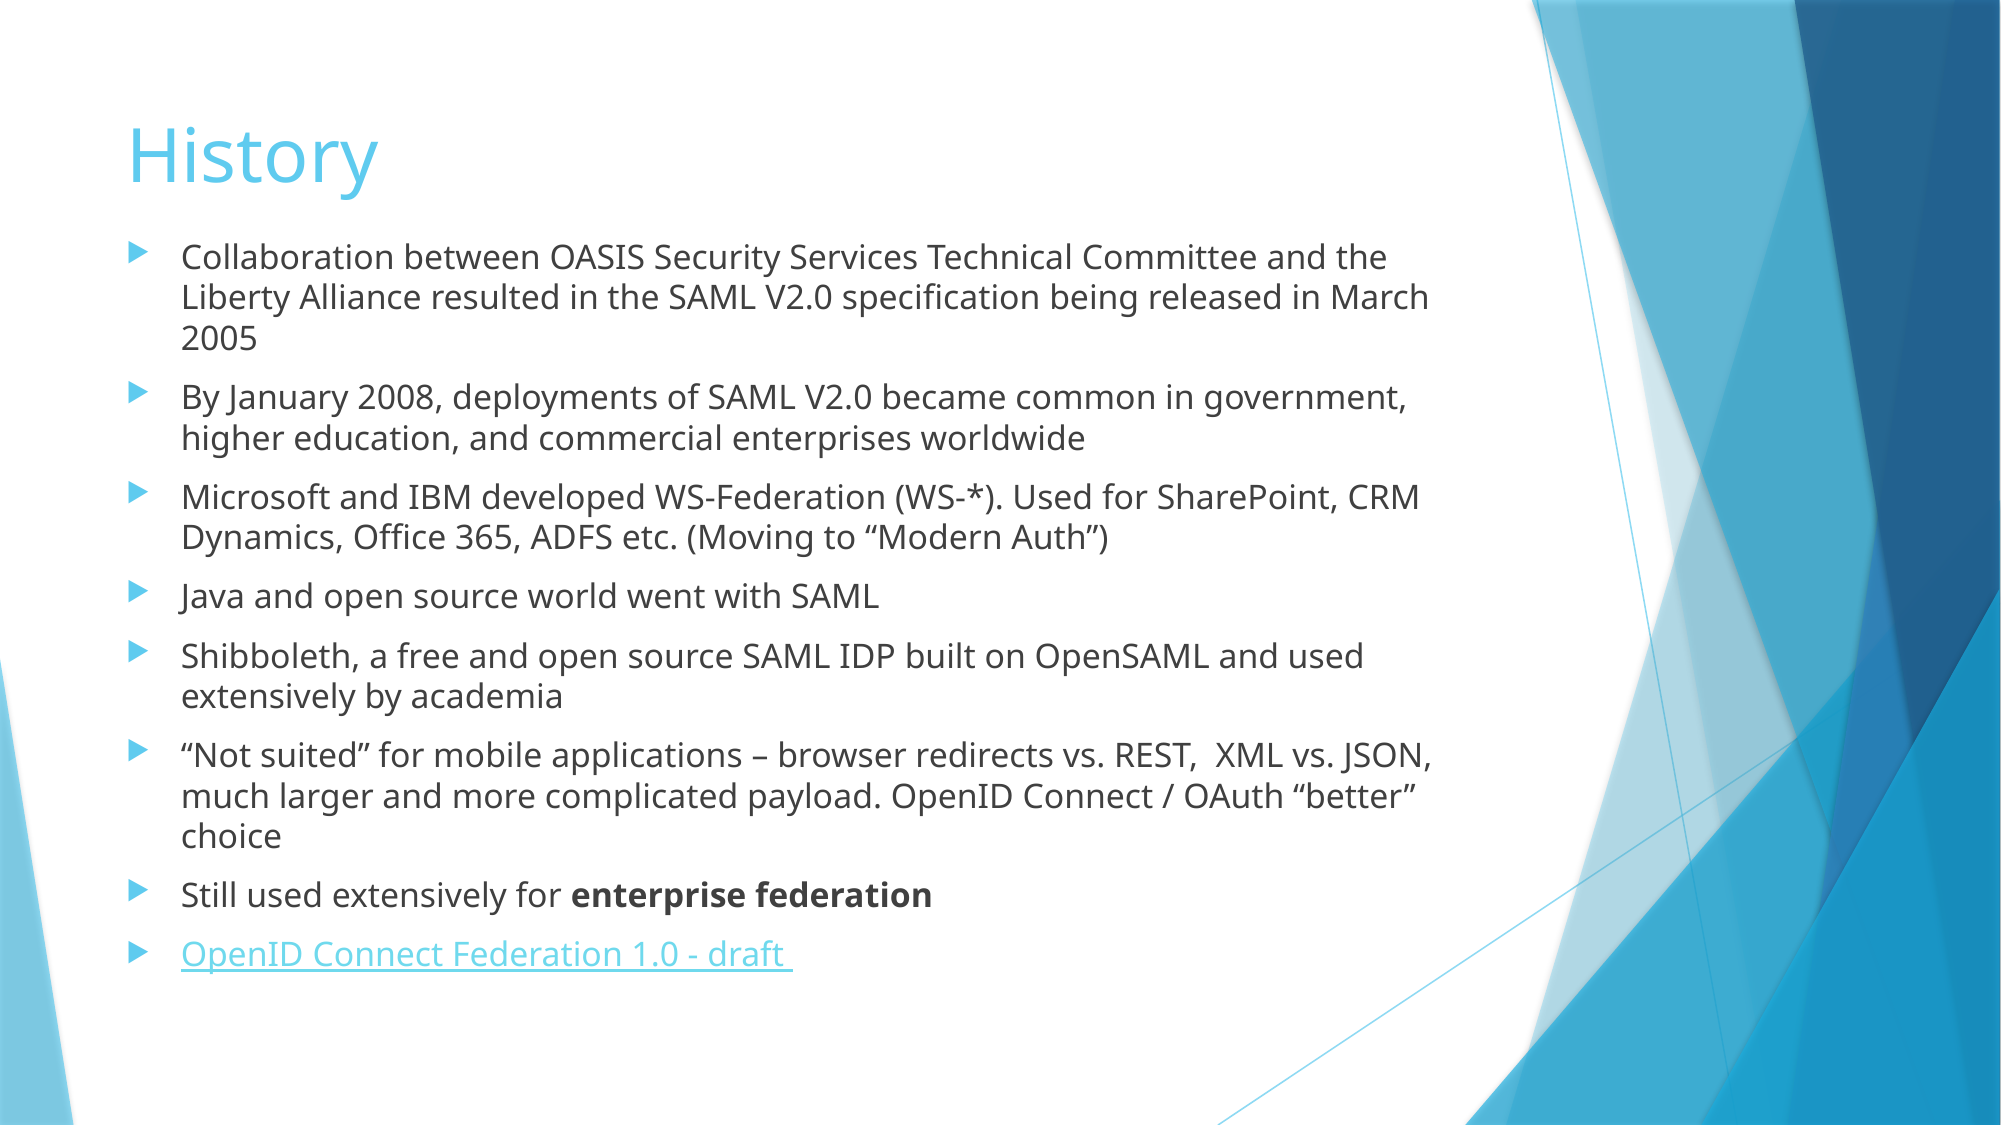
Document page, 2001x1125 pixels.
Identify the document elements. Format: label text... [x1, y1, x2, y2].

list Collaboration between OASIS Security Services Technical Committee and the Liberty Alliance resulted in the SAML V2.0 specification being released in March 2005 By January 2008, deployments of SAML V2.0 became common in government, higher education, and commercial enterprises worldwide Microsoft and IBM developed WS-Federation (WS-*). Used for SharePoint, CRM Dynamics, Office 365, ADFS etc. (Moving to “Modern Auth”) Java and open source world went with SAML Shibboleth, a free and open source SAML IDP built on OpenSAML and used extensively by academia “Not suited” for mobile applications – browser redirects vs. REST, XML vs. JSON, much larger and more complicated payload. OpenID Connect / OAuth “better” choice Still used extensively for enterprise federation OpenID Connect Federation 1.0 - draft [111, 228, 1522, 991]
title History [111, 99, 1522, 217]
